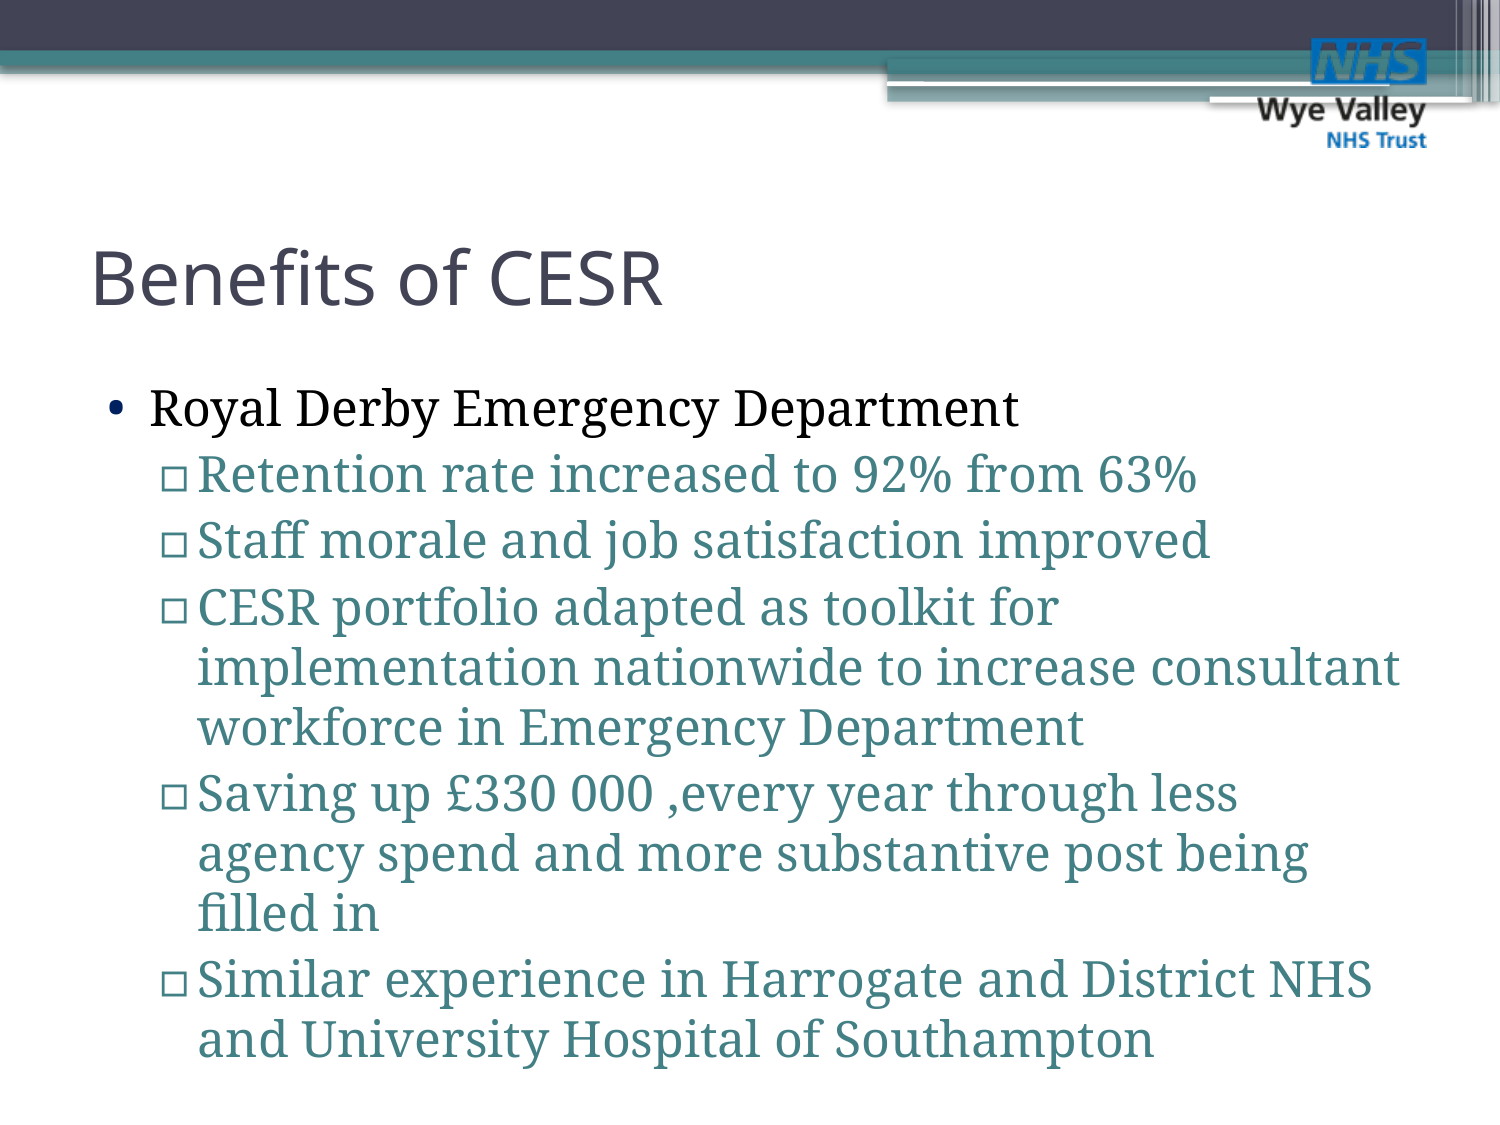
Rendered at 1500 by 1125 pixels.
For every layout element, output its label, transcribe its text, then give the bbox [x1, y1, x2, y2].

picture [1257, 37, 1427, 148]
title Benefits of CESR [75, 187, 1425, 363]
list Royal Derby Emergency Department Retention rate increased to 92% from 63% Staff morale and job satisfaction improved CESR portfolio adapted as toolkit for implementation nationwide to increase consultant workforce in Emergency Department Saving up £330 000 ,every year through less agency spend and more substantive post being filled in Similar experience in Harrogate and District NHS and University Hospital of Southampton [75, 368, 1425, 1079]
